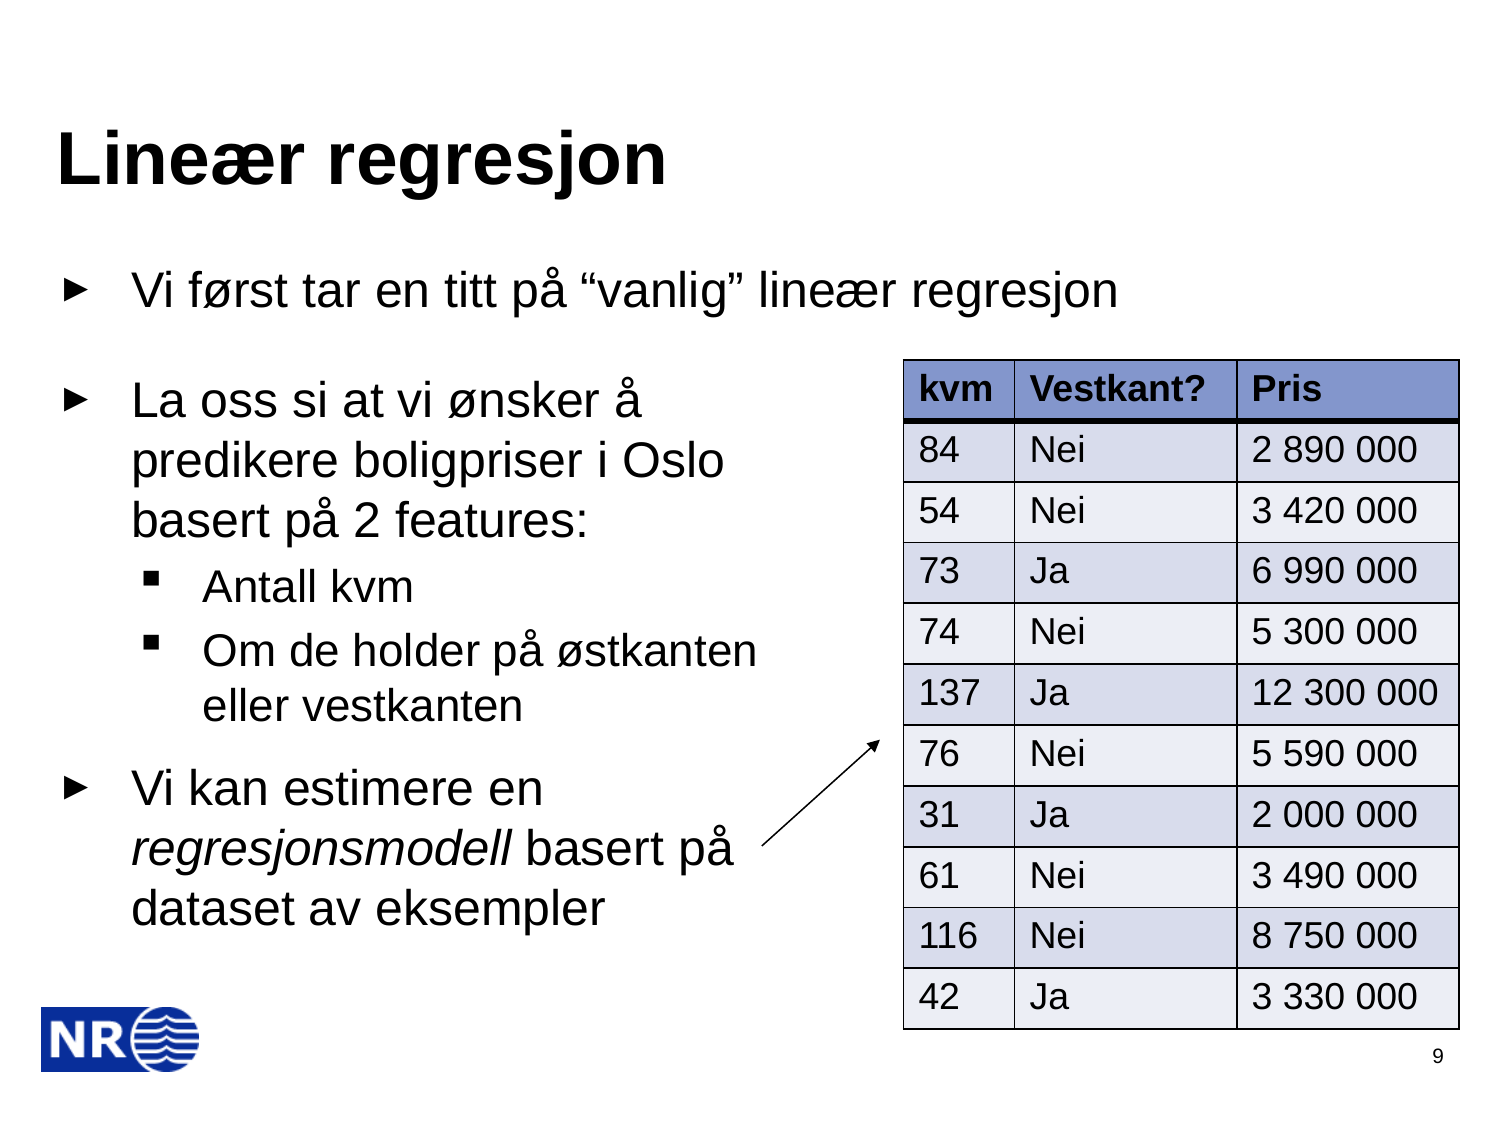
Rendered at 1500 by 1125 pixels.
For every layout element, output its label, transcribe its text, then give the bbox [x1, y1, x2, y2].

table_cell 5 300 000 [1238, 604, 1458, 663]
table_cell 54 [904, 483, 1014, 542]
table_cell 3 420 000 [1238, 483, 1458, 542]
text_box La oss si at vi ønsker å predikere boligpriser i Oslo basert på 2 features: Antall kvm Om de holder på østkanten eller vestkanten Vi kan estimere en regresjonsmodell basert på dataset av eksempler [41, 359, 857, 1035]
table_cell Nei [1015, 726, 1236, 785]
table_cell 31 [904, 787, 1014, 846]
table_cell 5 590 000 [1238, 726, 1458, 785]
table_cell Nei [1015, 483, 1236, 542]
table_cell 73 [904, 543, 1014, 602]
list Vi først tar en titt på “vanlig” lineær regresjon [41, 249, 1459, 925]
table_cell Ja [1015, 543, 1236, 602]
table_cell Nei [1015, 604, 1236, 663]
table_cell 116 [904, 908, 1014, 967]
table_cell 2 890 000 [1238, 424, 1458, 481]
table_cell 12 300 000 [1238, 665, 1458, 724]
table_cell 61 [904, 848, 1014, 907]
table_cell 137 [904, 665, 1014, 724]
slide_number 9 [1394, 1035, 1459, 1083]
table_cell 84 [904, 424, 1014, 481]
table_cell 3 330 000 [1238, 969, 1458, 1028]
table_header kvm [904, 361, 1014, 418]
table_cell Ja [1015, 665, 1236, 724]
table_cell Ja [1015, 787, 1236, 846]
picture [41, 1035, 199, 1072]
table_cell 8 750 000 [1238, 908, 1458, 967]
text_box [761, 739, 881, 847]
table_cell 42 [904, 969, 1014, 1028]
table_header Pris [1238, 361, 1458, 418]
table_cell 2 000 000 [1238, 787, 1458, 846]
table_cell Nei [1015, 424, 1236, 481]
table_cell 76 [904, 726, 1014, 785]
table_header Vestkant? [1015, 361, 1236, 418]
title Lineær regresjon [41, 42, 1459, 209]
table_cell 6 990 000 [1238, 543, 1458, 602]
table_cell 3 490 000 [1238, 848, 1458, 907]
table_cell 74 [904, 604, 1014, 663]
table_cell Nei [1015, 848, 1236, 907]
table_cell Ja [1015, 969, 1236, 1028]
table_cell Nei [1015, 908, 1236, 967]
